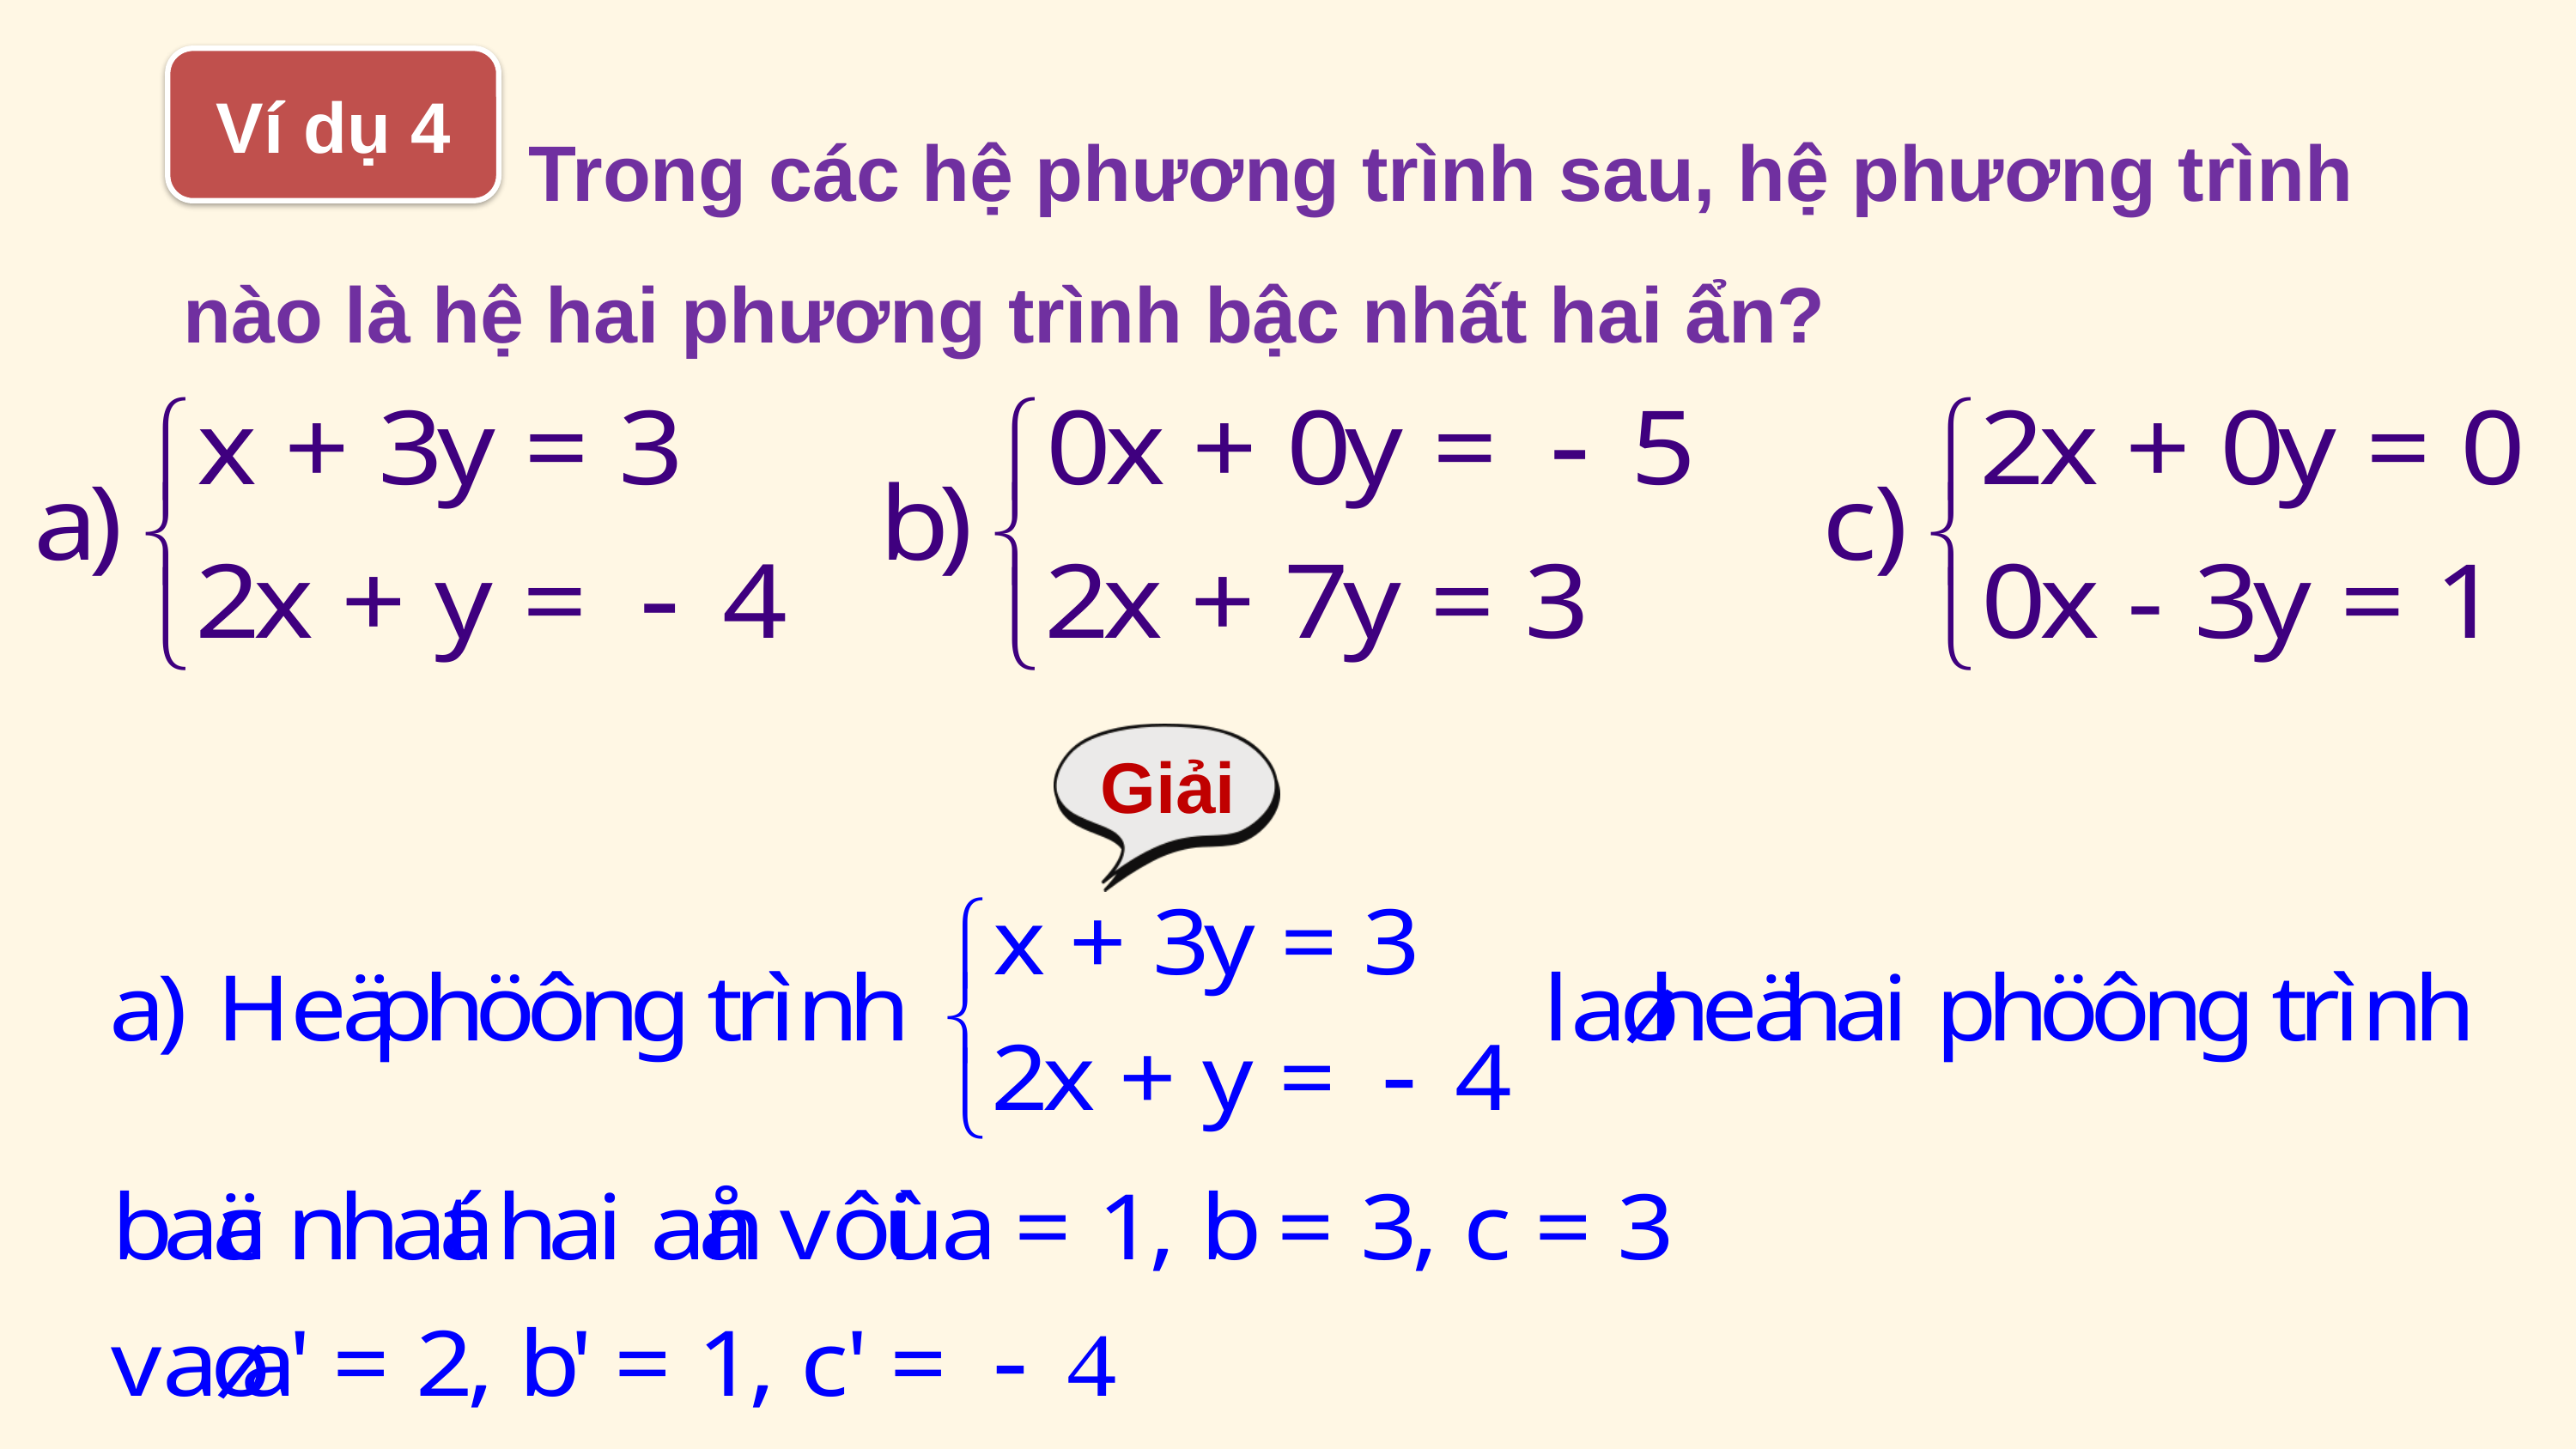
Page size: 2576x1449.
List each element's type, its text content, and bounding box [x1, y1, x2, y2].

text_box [1048, 724, 1289, 888]
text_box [32, 392, 2521, 677]
text_box Ví dụ 4 [165, 45, 501, 191]
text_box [106, 891, 2470, 1412]
text_box Trong các hệ phương trình sau, hệ phương trình nào là hệ hai phương trình bậc nhất hai ẩn? [170, 69, 2409, 366]
